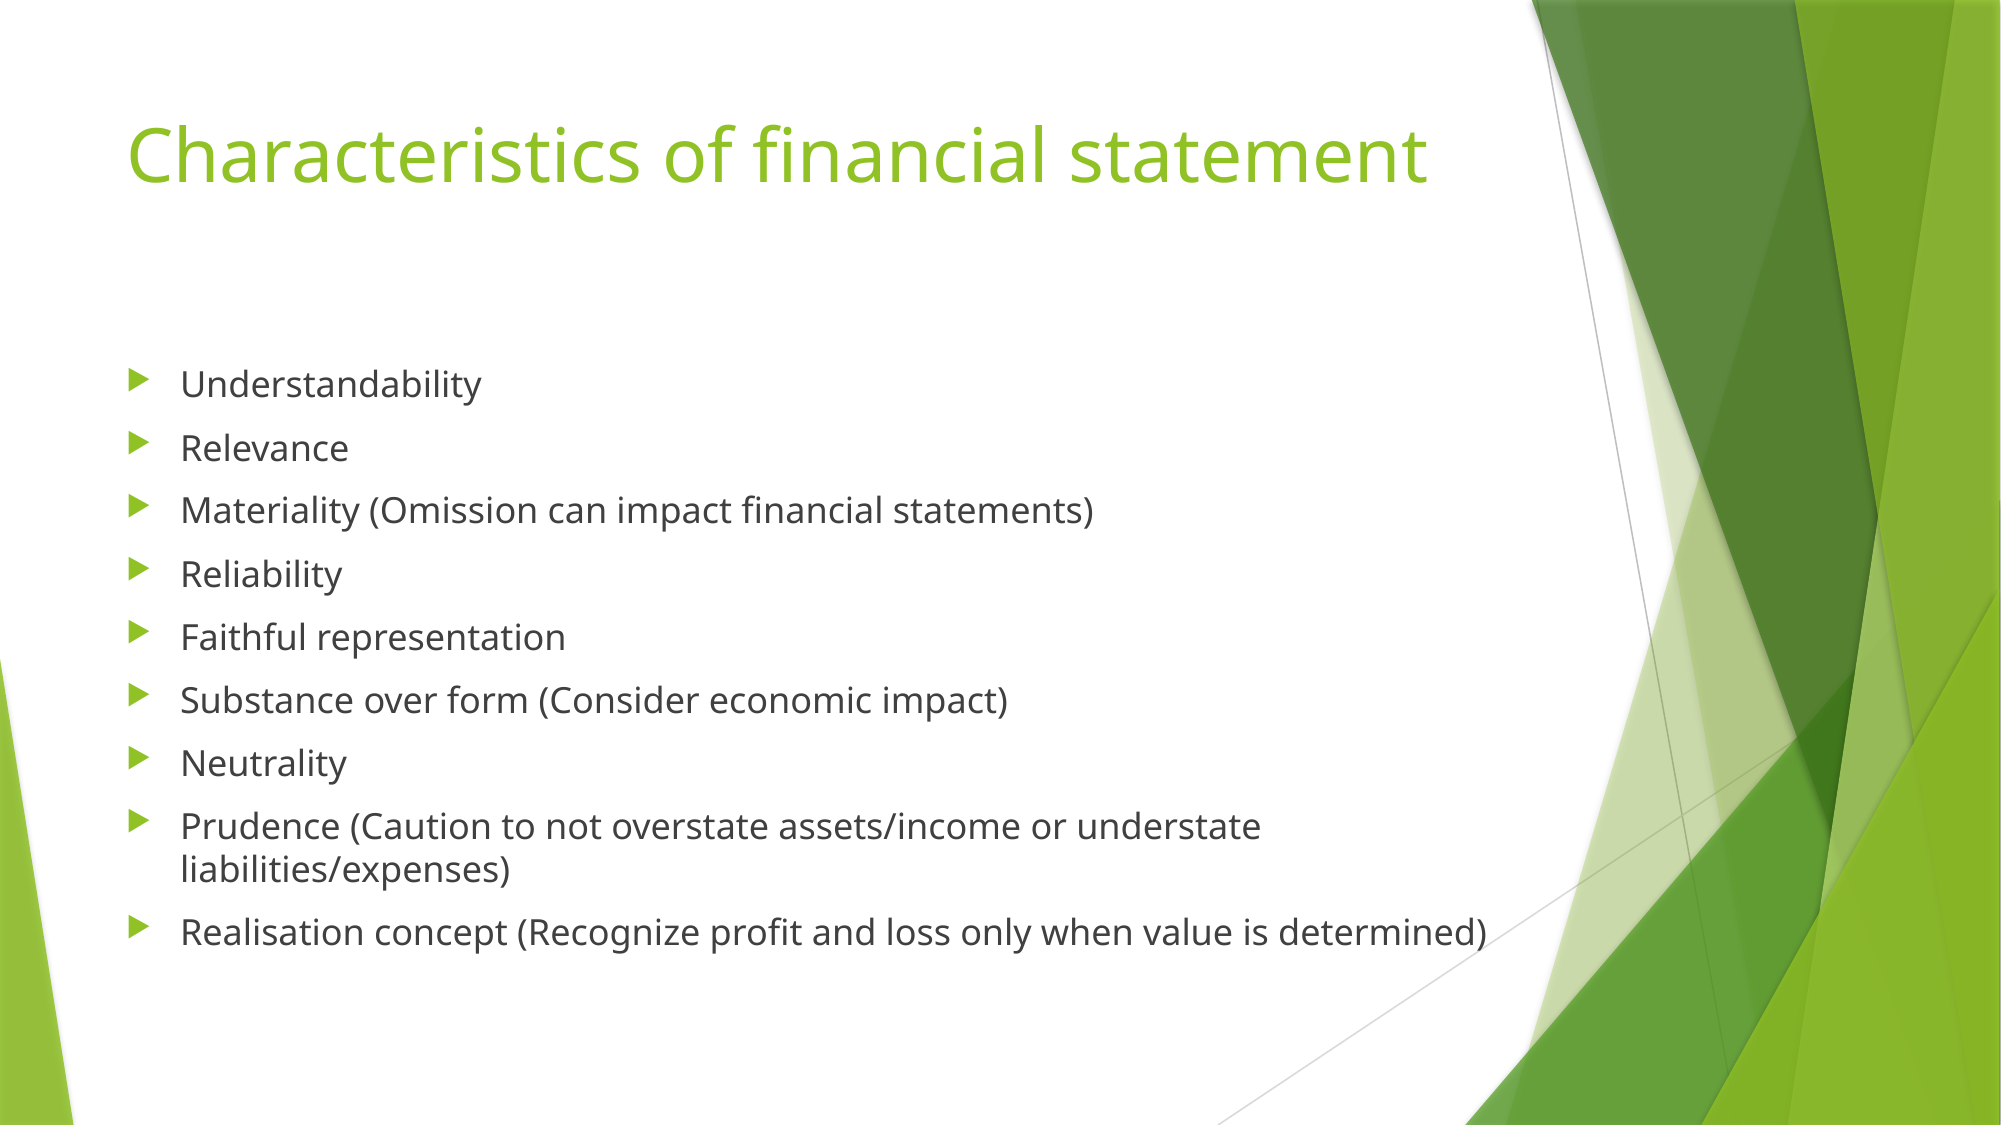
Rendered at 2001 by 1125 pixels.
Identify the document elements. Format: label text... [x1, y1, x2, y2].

title Characteristics of financial statement [111, 99, 1522, 317]
list Understandability Relevance Materiality (Omission can impact financial statements) Reliability Faithful representation Substance over form (Consider economic impact) Neutrality Prudence (Caution to not overstate assets/income or understate liabilities/expenses) Realisation concept (Recognize profit and loss only when value is determined) [111, 354, 1522, 992]
